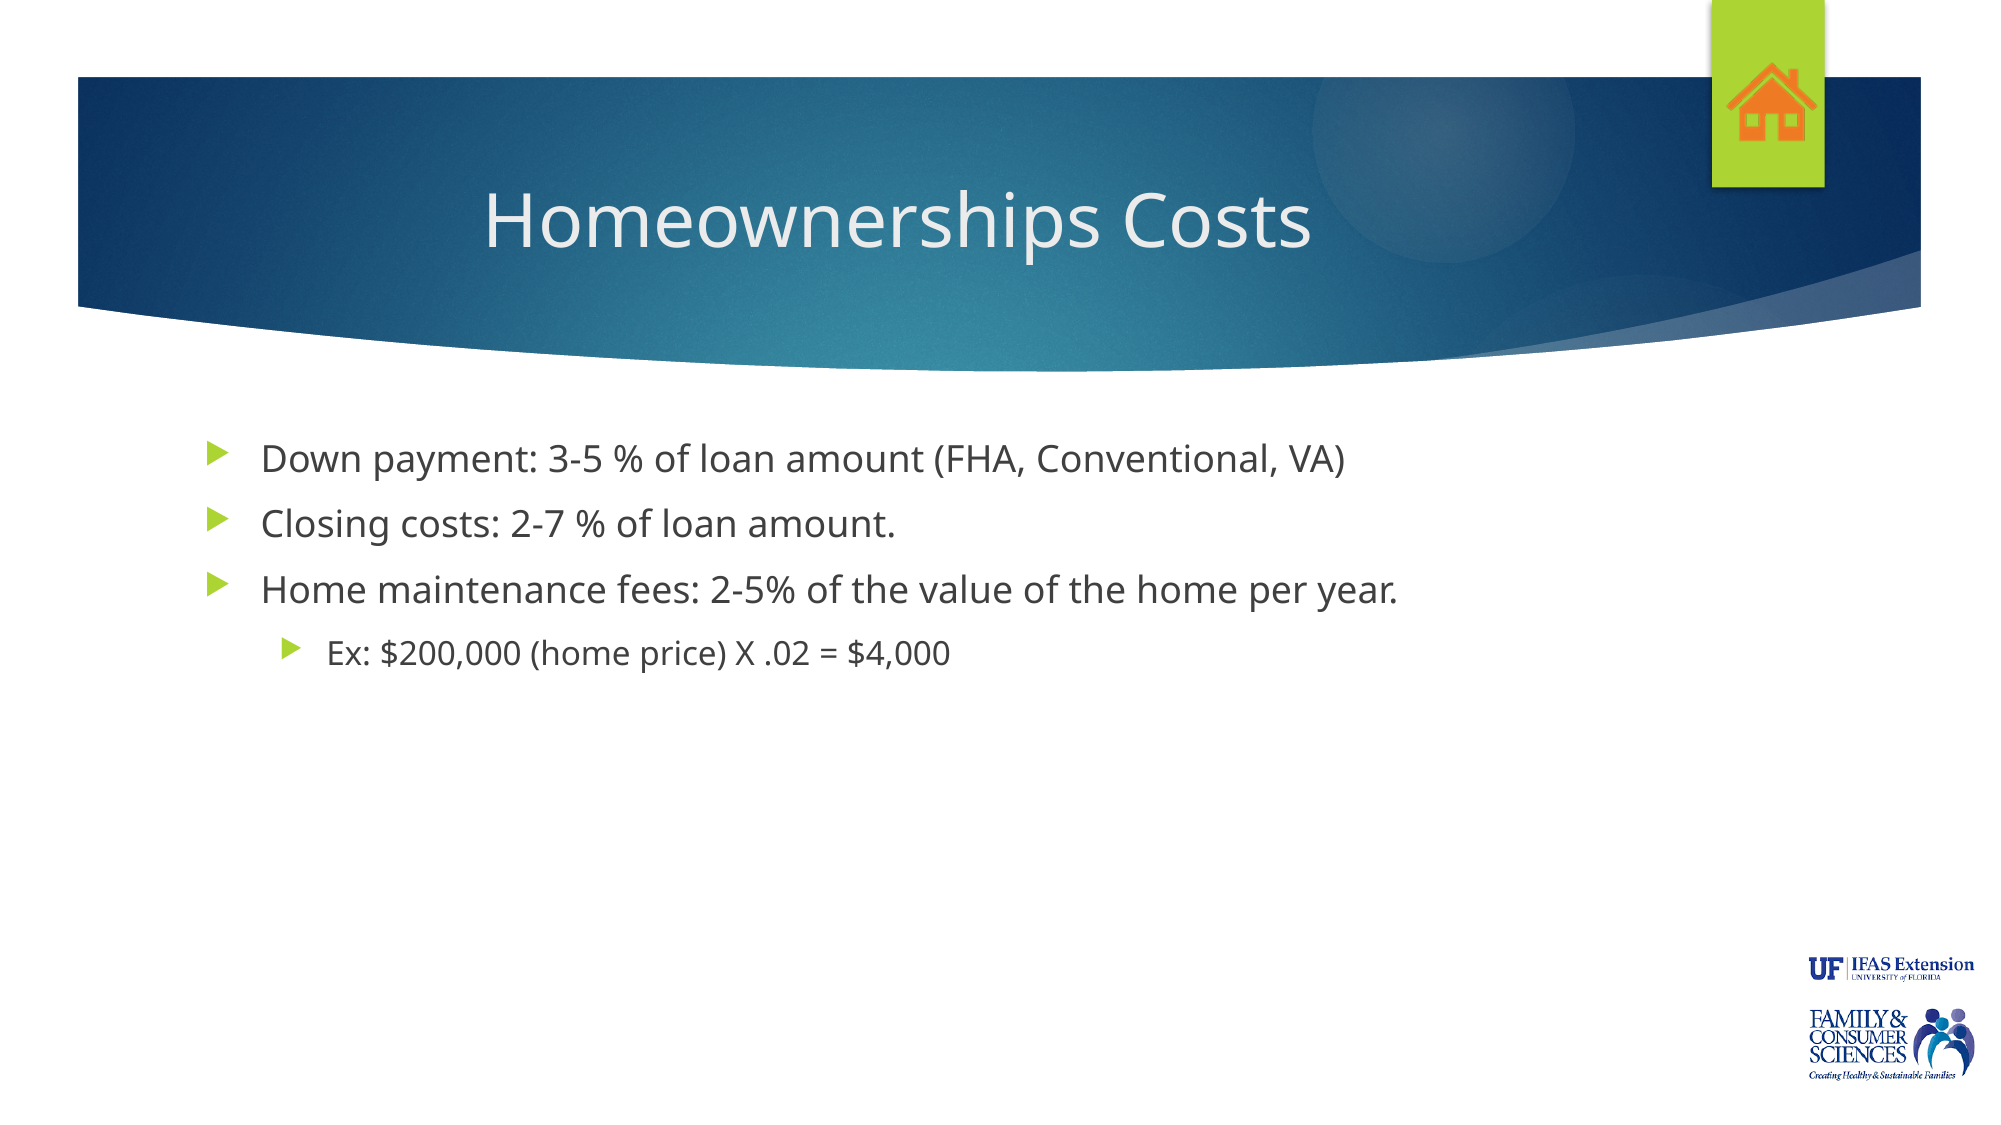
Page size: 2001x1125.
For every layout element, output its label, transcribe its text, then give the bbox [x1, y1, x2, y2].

picture [1669, 0, 1877, 207]
picture [1799, 926, 1983, 1110]
title Homeownerships Costs [189, 159, 1627, 276]
list Down payment: 3-5 % of loan amount (FHA, Conventional, VA) Closing costs: 2-7 % of loan amount. Home maintenance fees: 2-5% of the value of the home per year. Ex: $200,000 (home price) X .02 = $4,000 [189, 427, 1627, 988]
